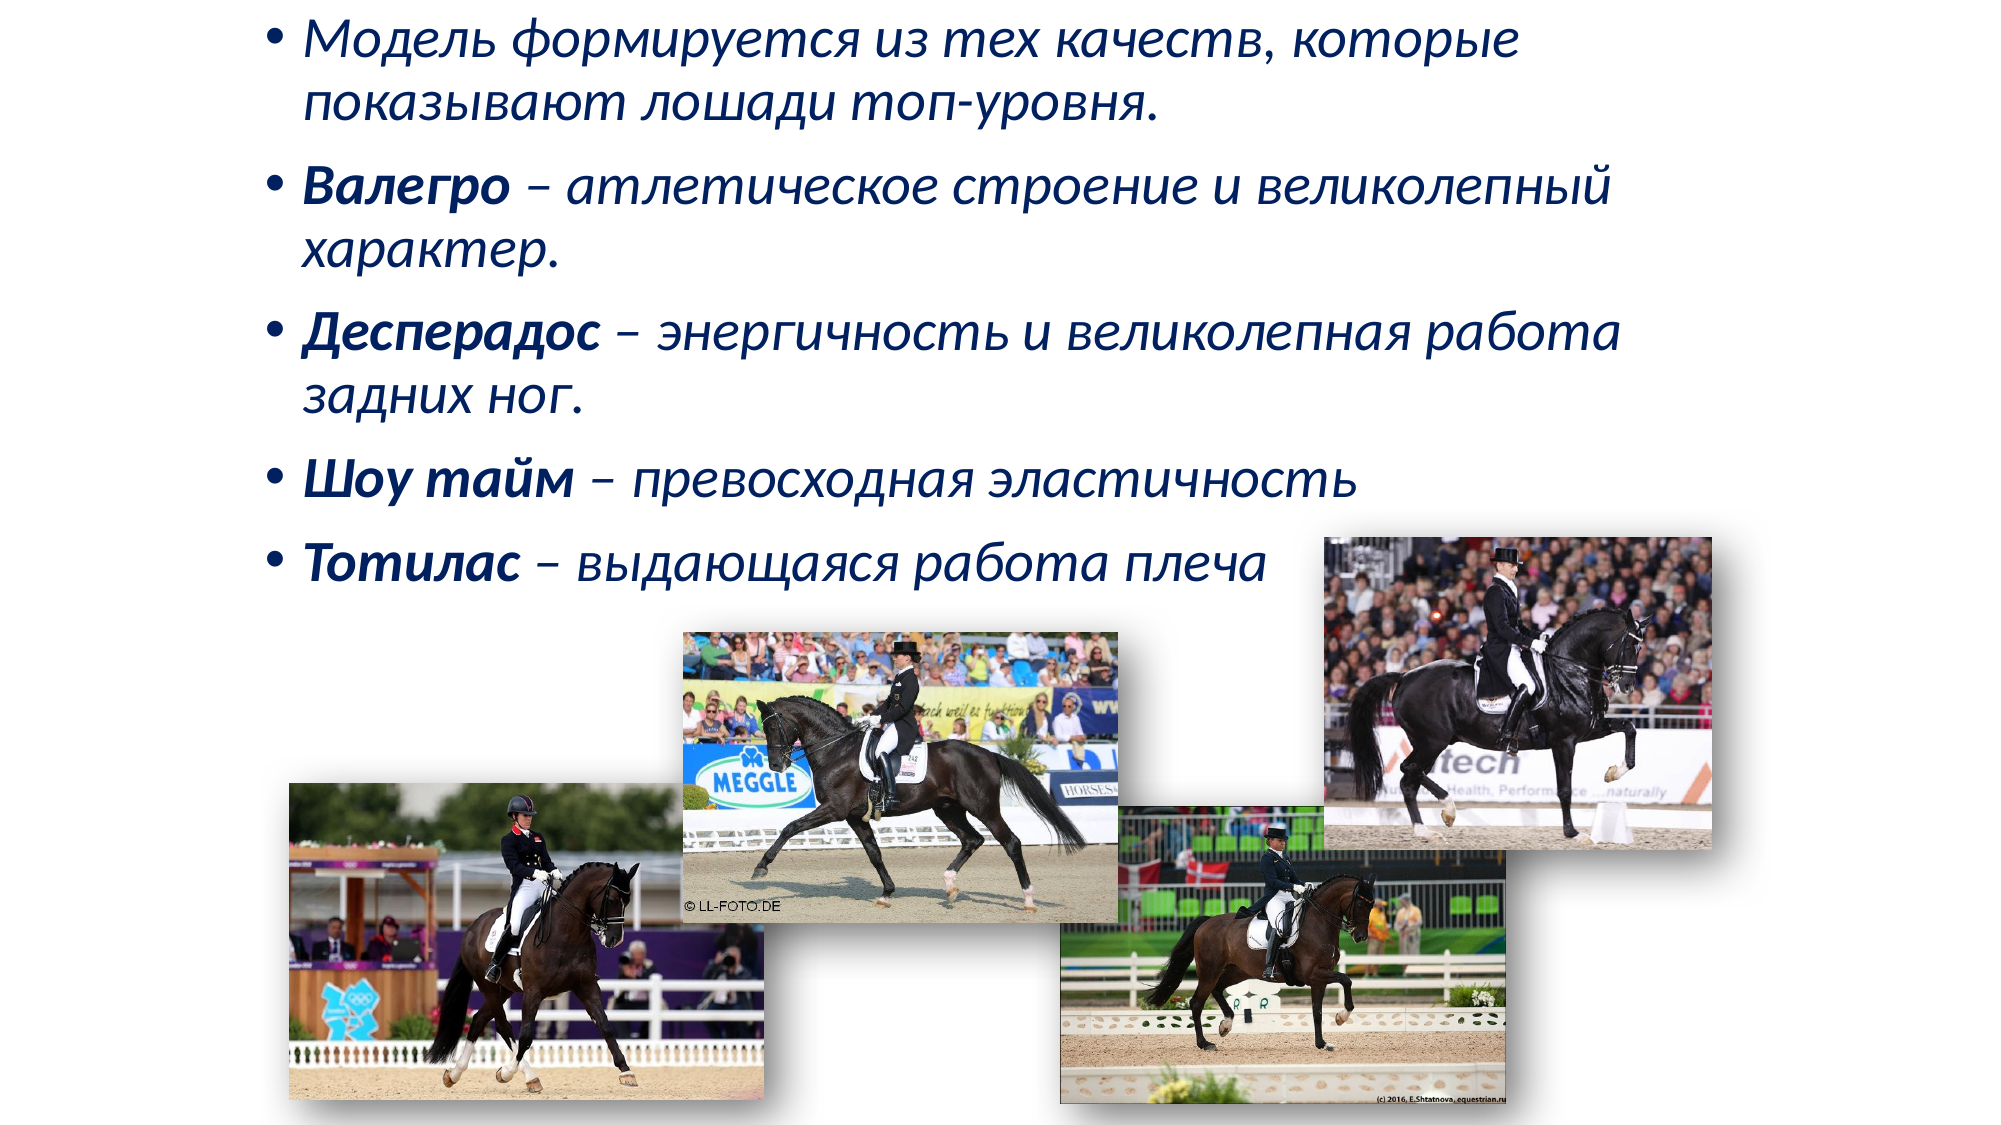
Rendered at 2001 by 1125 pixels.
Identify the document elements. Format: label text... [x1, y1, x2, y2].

list Модель формируется из тех качеств, которые показывают лошади топ-уровня. Валегро – атлетическое строение и великолепный характер. Десперадос – энергичность и великолепная работа задних ног. Шоу тайм – превосходная эластичность Тотилас – выдающаяся работа плеча [249, 0, 1727, 633]
picture [289, 537, 1712, 1104]
